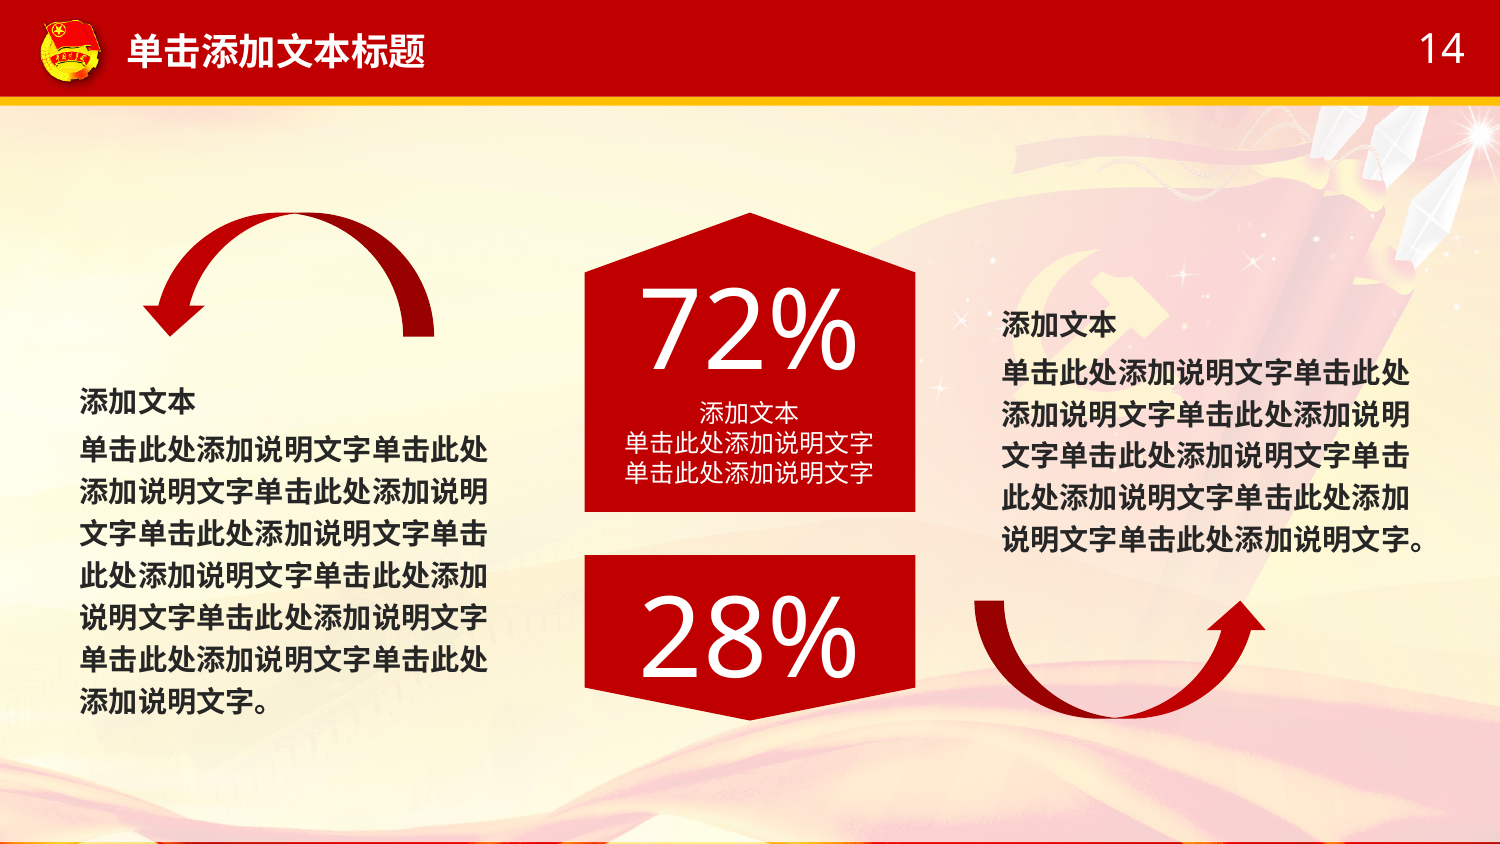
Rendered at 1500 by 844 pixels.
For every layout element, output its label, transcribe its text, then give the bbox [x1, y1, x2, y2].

text_box [582, 553, 918, 698]
text_box 添加文本 单击此处添加说明文字单击此处添加说明文字 [607, 389, 893, 502]
text_box [676, 708, 824, 723]
text_box 单击添加文本标题 [111, 20, 442, 81]
text_box [140, 210, 437, 339]
text_box [0, 99, 1500, 108]
text_box 添加文本 单击此处添加说明文字单击此处添加说明文字单击此处添加说明文字单击此处添加说明文字单击此处添加说明文字单击此处添加说明文字单击此处添加说明文字。 [986, 291, 1436, 556]
text_box 72% [624, 250, 876, 389]
text_box 28% [624, 557, 876, 708]
text_box [0, 0, 1500, 99]
text_box [640, 210, 860, 250]
picture [32, 17, 106, 84]
text_box [582, 255, 918, 514]
text_box 14 [1414, 27, 1468, 74]
text_box 添加文本 单击此处添加说明文字单击此处添加说明文字单击此处添加说明文字单击此处添加说明文字单击此处添加说明文字单击此处添加说明文字单击此处添加说明文字单击此处添加说明文字单击此处添加说明文字。 [64, 368, 514, 660]
text_box [972, 598, 1268, 721]
